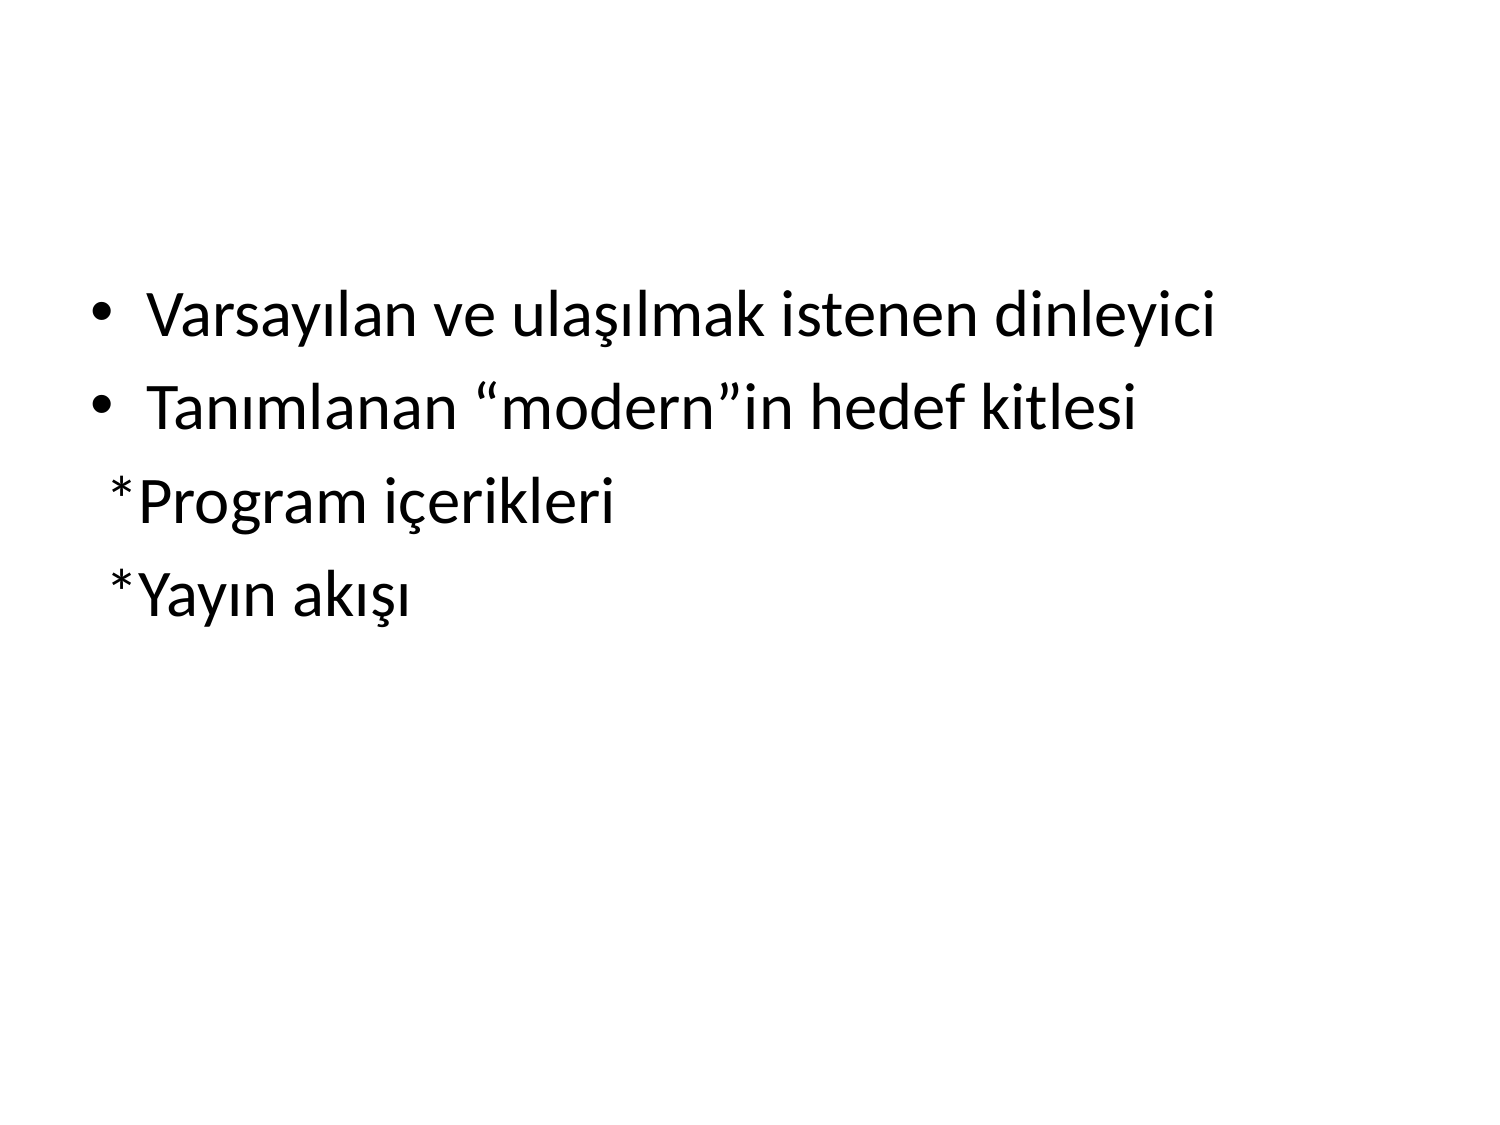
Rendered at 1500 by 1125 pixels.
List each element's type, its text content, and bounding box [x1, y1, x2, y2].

list Varsayılan ve ulaşılmak istenen dinleyici Tanımlanan “modern”in hedef kitlesi *Program içerikleri *Yayın akışı [75, 262, 1425, 1005]
